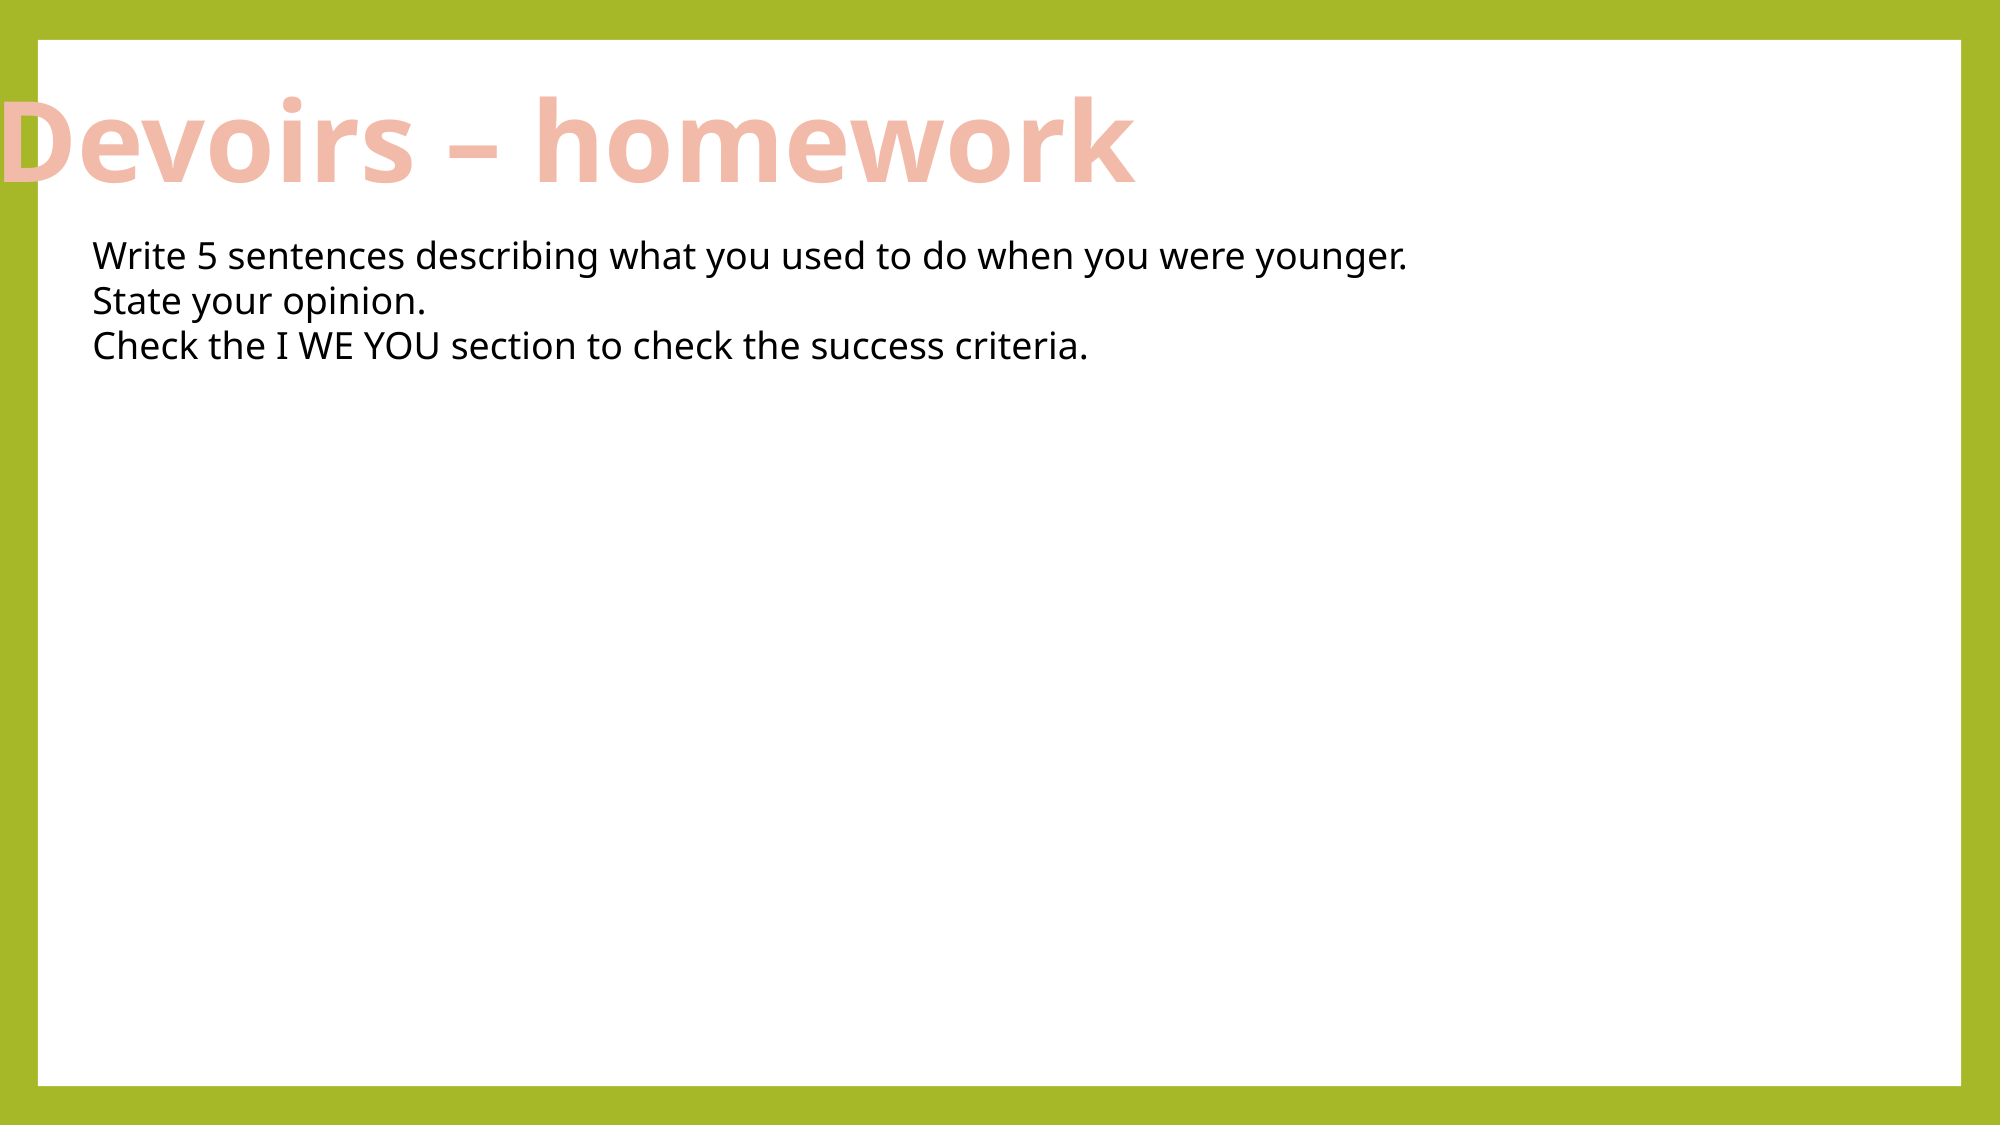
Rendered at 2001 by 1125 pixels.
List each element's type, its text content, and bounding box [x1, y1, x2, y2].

text_box Devoirs – homework [0, 62, 1181, 213]
text_box Write 5 sentences describing what you used to do when you were younger. State your opinion. Check the I WE YOU section to check the success criteria. [77, 224, 1451, 375]
